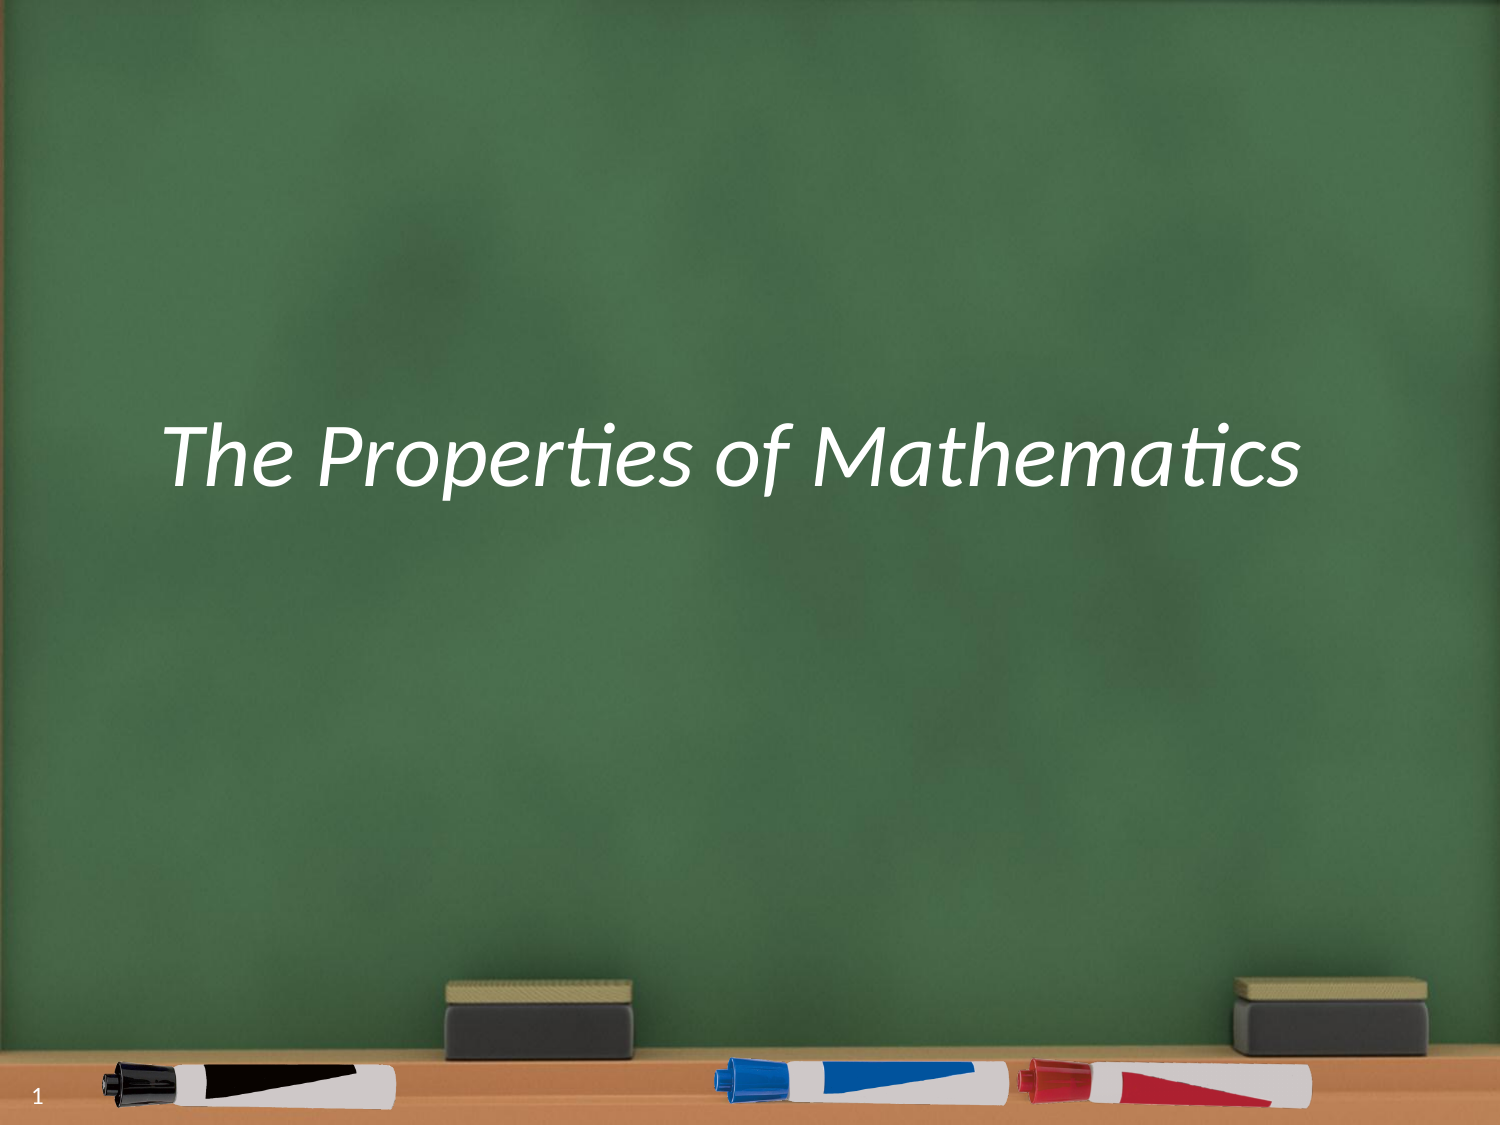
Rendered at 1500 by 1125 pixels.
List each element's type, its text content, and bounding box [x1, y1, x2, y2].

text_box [99, 1051, 1315, 1116]
slide_number 1 [0, 1065, 75, 1125]
text_box The Properties of Mathematics [106, 387, 1357, 513]
picture [0, 0, 1500, 1125]
